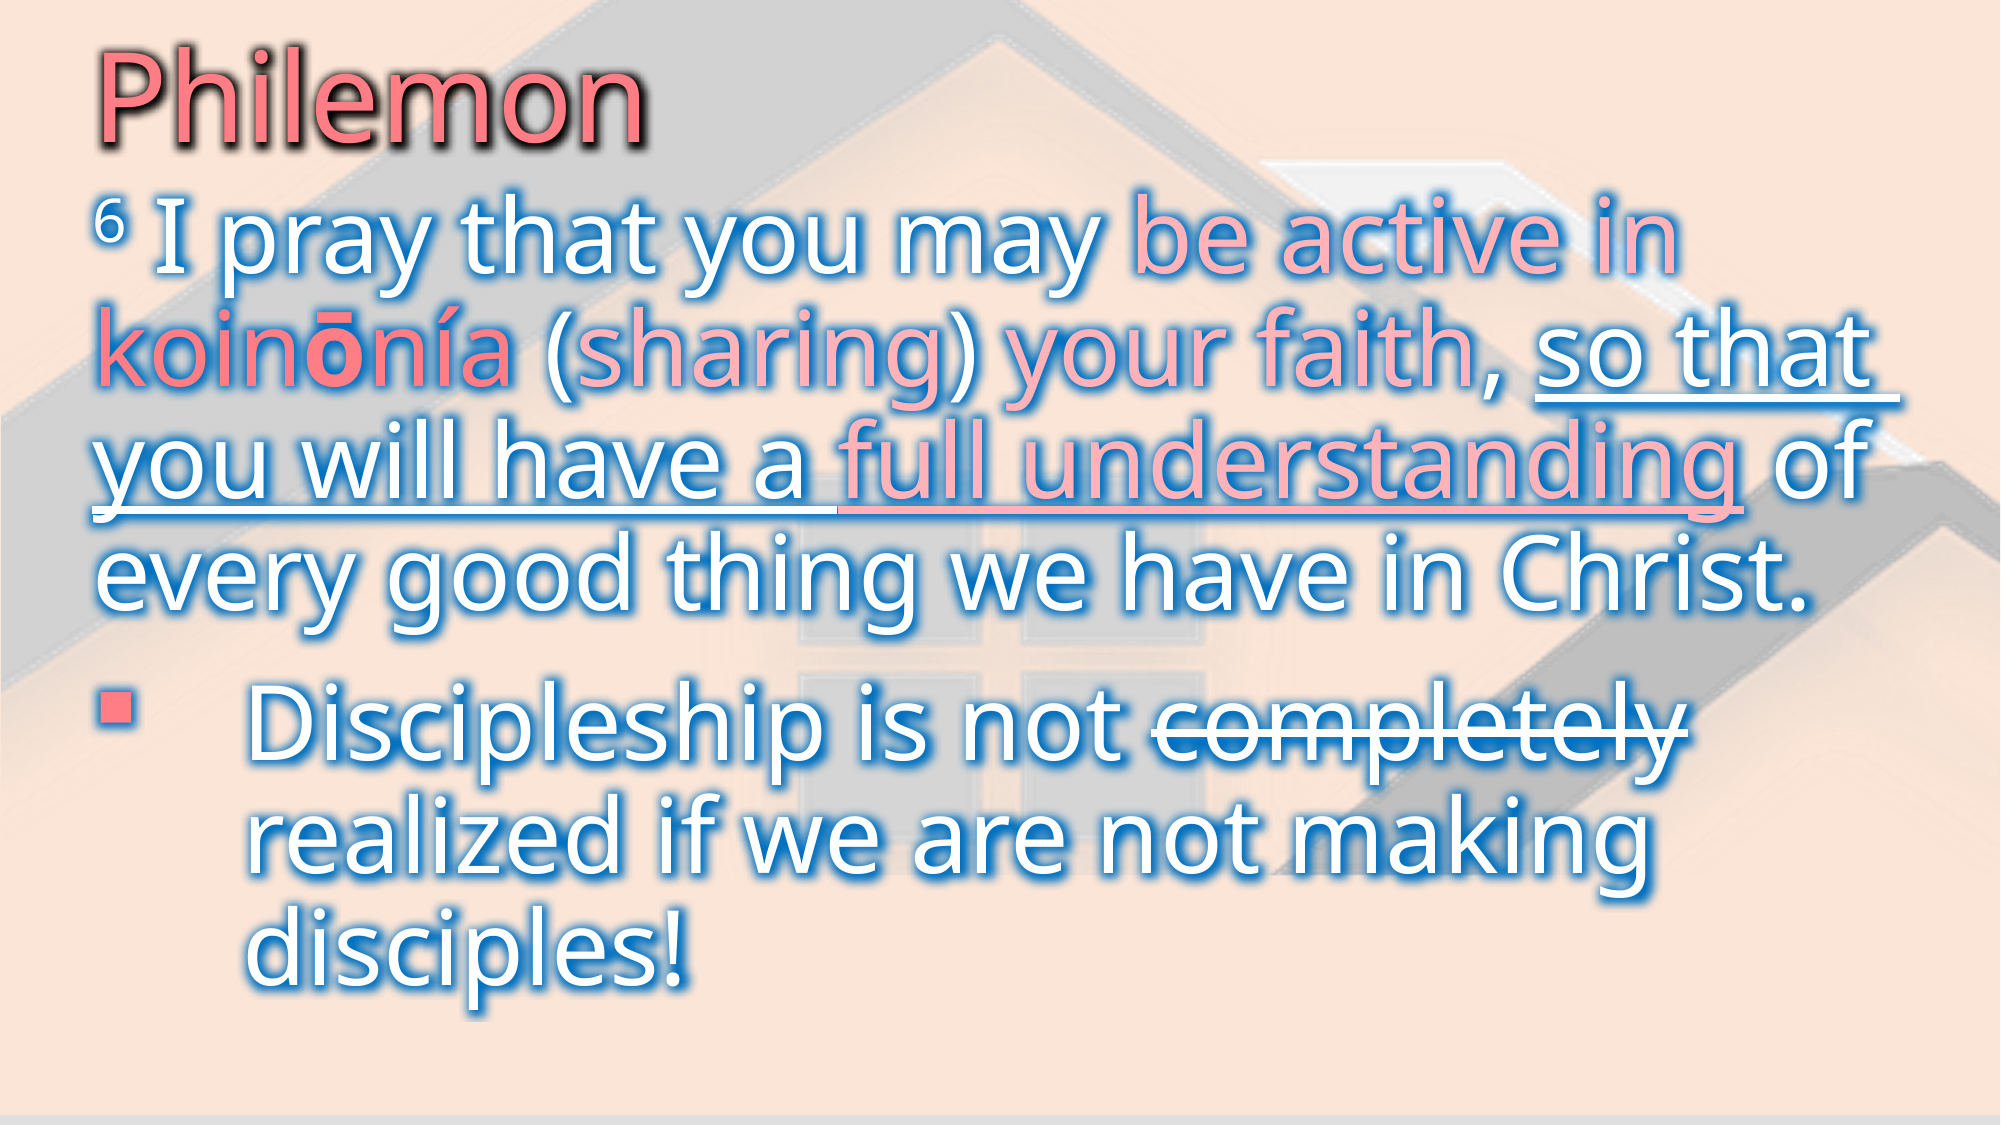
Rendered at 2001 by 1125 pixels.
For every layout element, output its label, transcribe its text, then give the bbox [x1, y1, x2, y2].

text_box 6 I pray that you may be active in koinōnía (sharing) your faith, so that you will have a full understanding of every good thing we have in Christ. Discipleship is not completely realized if we are not making disciples! [75, 175, 1987, 1000]
picture [0, 0, 2001, 1125]
text_box Philemon [75, 33, 1937, 176]
